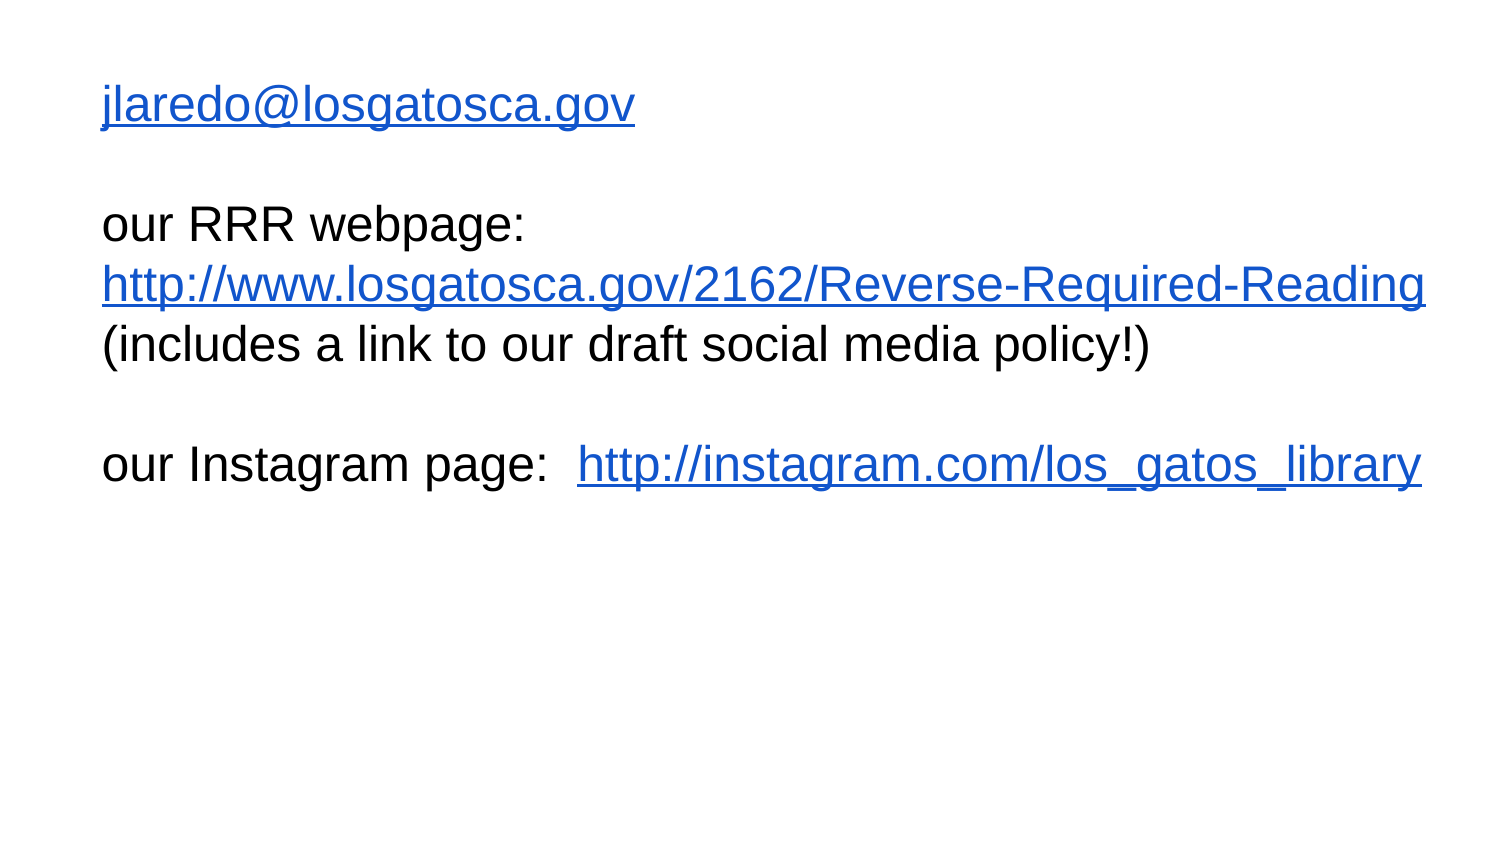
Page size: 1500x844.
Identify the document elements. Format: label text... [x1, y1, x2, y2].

text_box jlaredo@losgatosca.gov our RRR webpage: http://www.losgatosca.gov/2162/Reverse-Required-Reading (includes a link to our draft social media policy!) our Instagram page: http://instagram.com/los_gatos_library [86, 56, 1459, 778]
